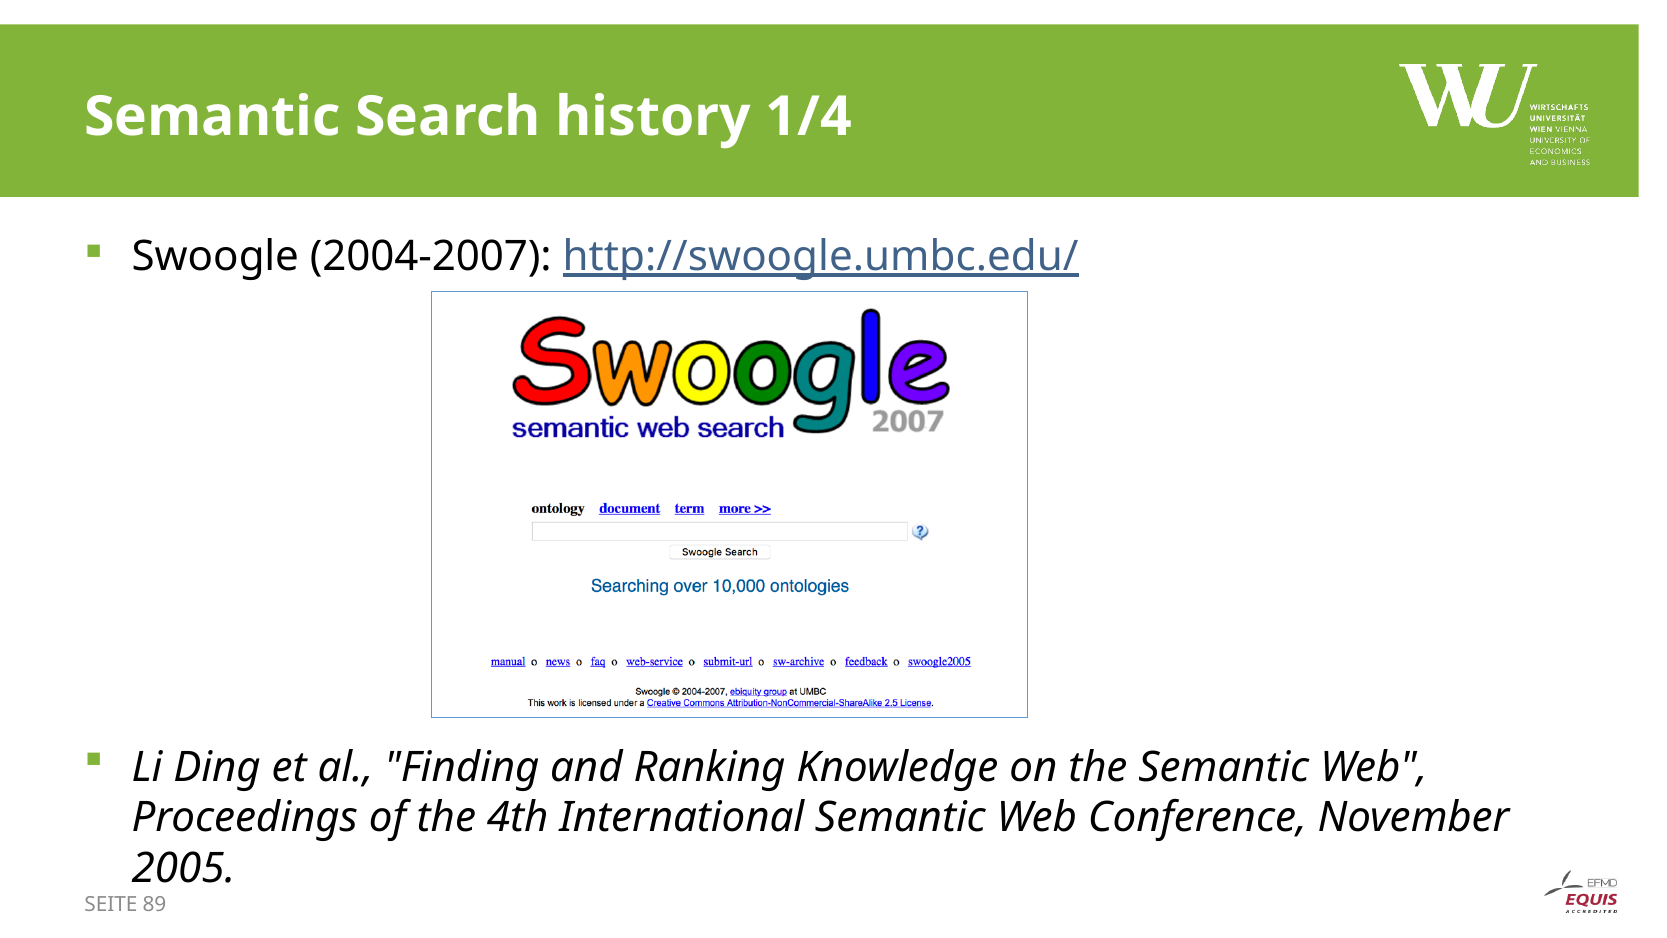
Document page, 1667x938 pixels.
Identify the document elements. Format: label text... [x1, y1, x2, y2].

slide_number SEITE 89 [84, 906, 247, 931]
picture [1544, 870, 1617, 913]
picture [431, 291, 1029, 718]
list Swoogle (2004-2007): http://swoogle.umbc.edu/ Li Ding et al., "Finding and Ranking Knowledge on the Semantic Web", Proceedings of the 4th International Semantic Web Conference, November 2005. [84, 220, 1519, 906]
title Semantic Search history 1/4 [84, 52, 1230, 174]
picture [1399, 64, 1590, 167]
